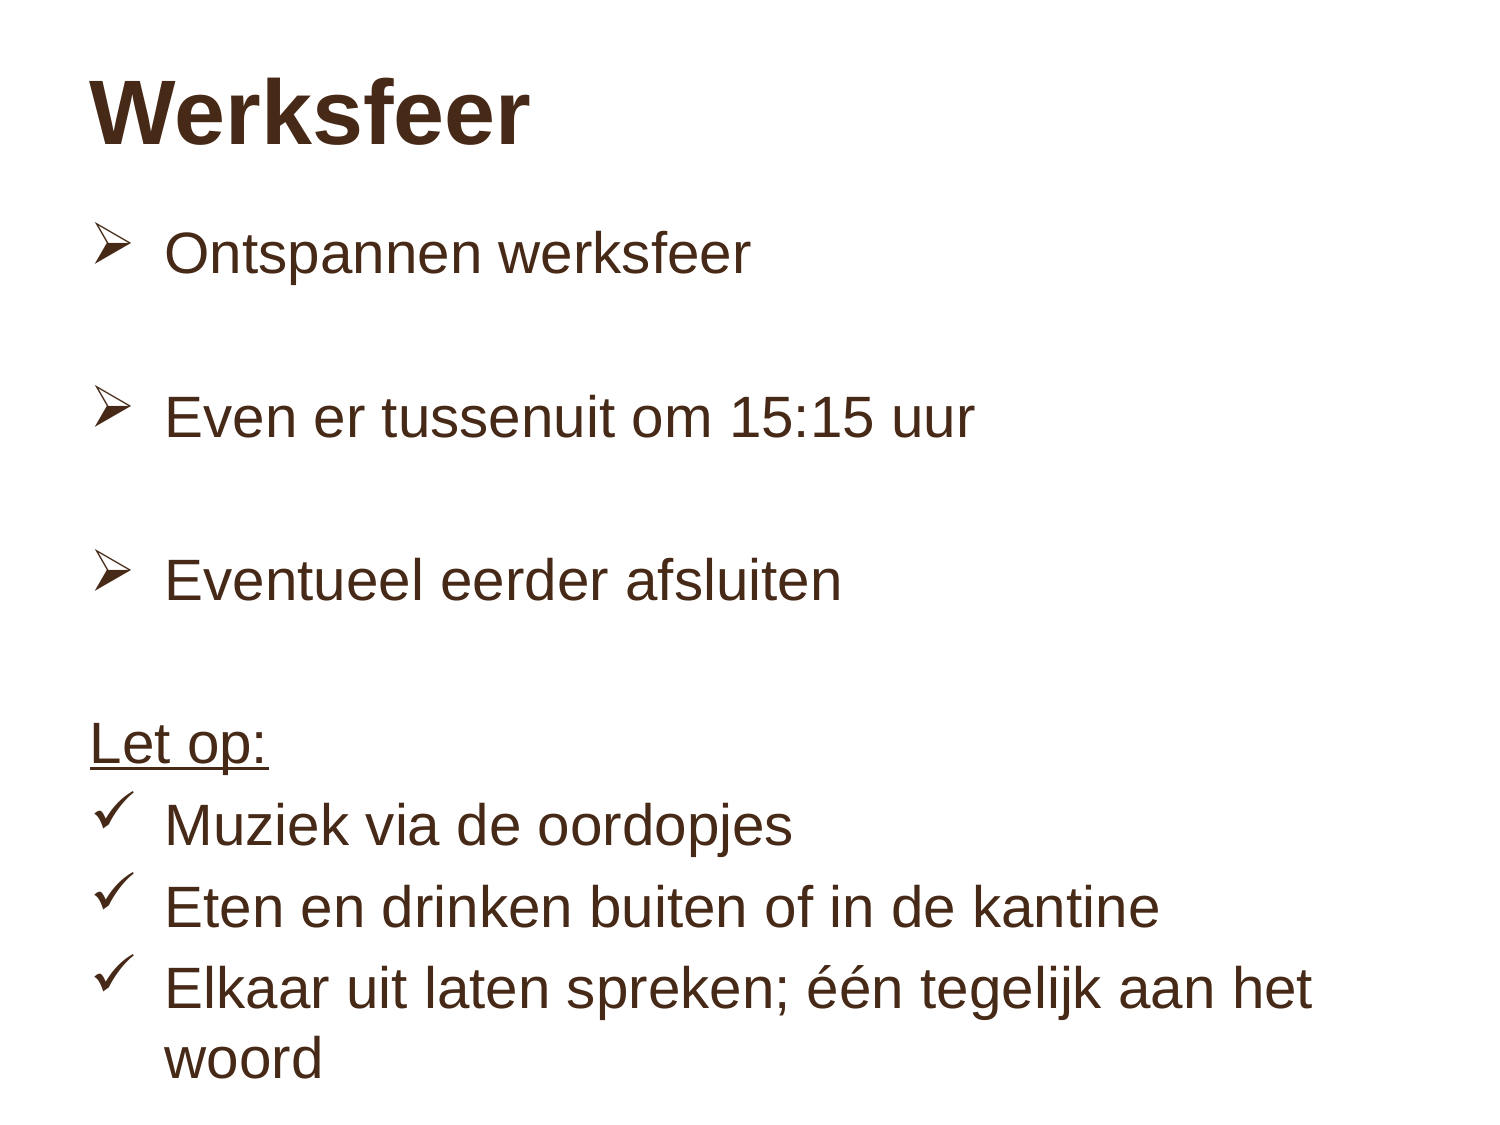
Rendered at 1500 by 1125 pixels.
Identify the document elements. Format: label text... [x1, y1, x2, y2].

title Werksfeer [75, 45, 1425, 208]
list Ontspannen werksfeer Even er tussenuit om 15:15 uur Eventueel eerder afsluiten Let op: Muziek via de oordopjes Eten en drinken buiten of in de kantine Elkaar uit laten spreken; één tegelijk aan het woord [75, 208, 1483, 1005]
